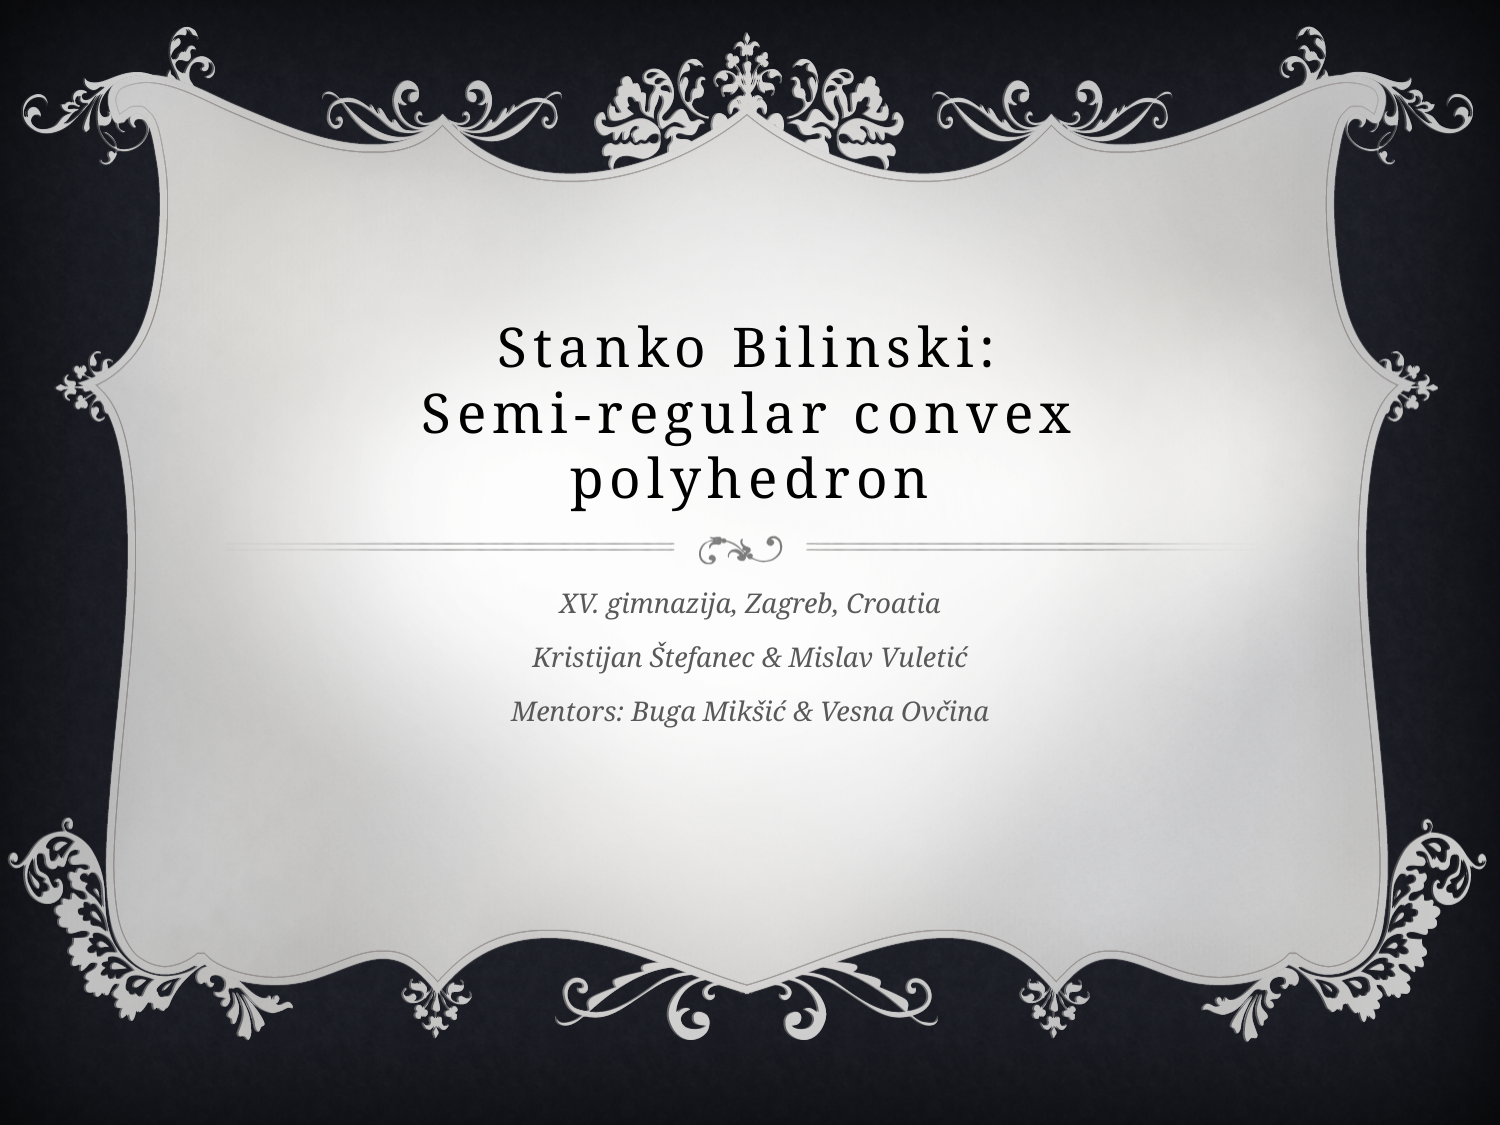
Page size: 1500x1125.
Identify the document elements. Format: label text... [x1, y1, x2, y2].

picture [0, 613, 1500, 1125]
subtitle XV. gimnazija, Zagreb, Croatia Kristijan Štefanec & Mislav Vuletić Mentors: Buga Mikšić & Vesna Ovčina [224, 562, 1276, 688]
picture [0, 0, 1500, 459]
title Stanko Bilinski: Semi-regular convex polyhedron [225, 304, 1275, 518]
